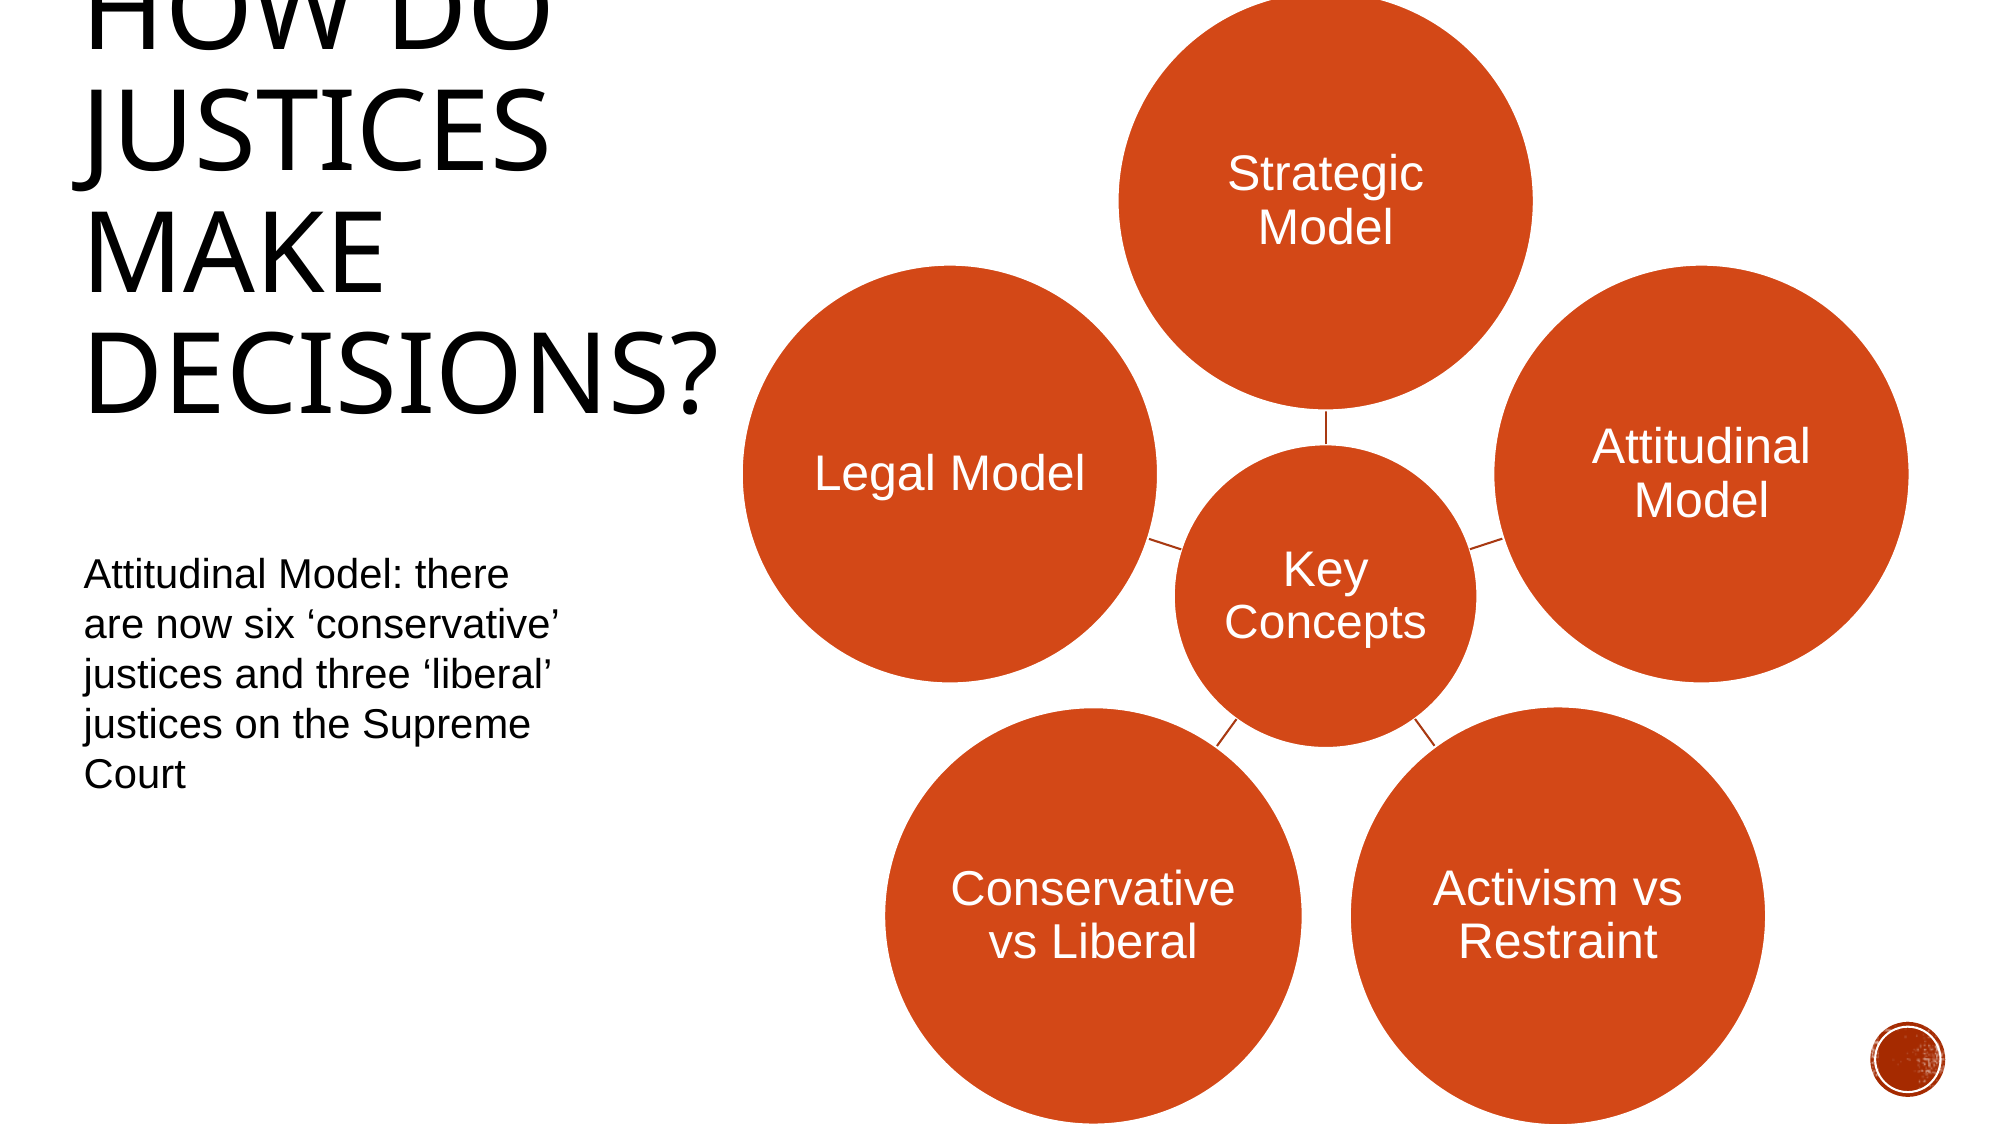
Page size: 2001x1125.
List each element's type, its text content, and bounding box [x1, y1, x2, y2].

title How Do Justices Make Decisions? [66, 63, 582, 328]
text_box Attitudinal Model: there are now six ‘conservative’ justices and three ‘liberal’ justices on the Supreme Court [68, 539, 582, 805]
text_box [584, 49, 2000, 1069]
